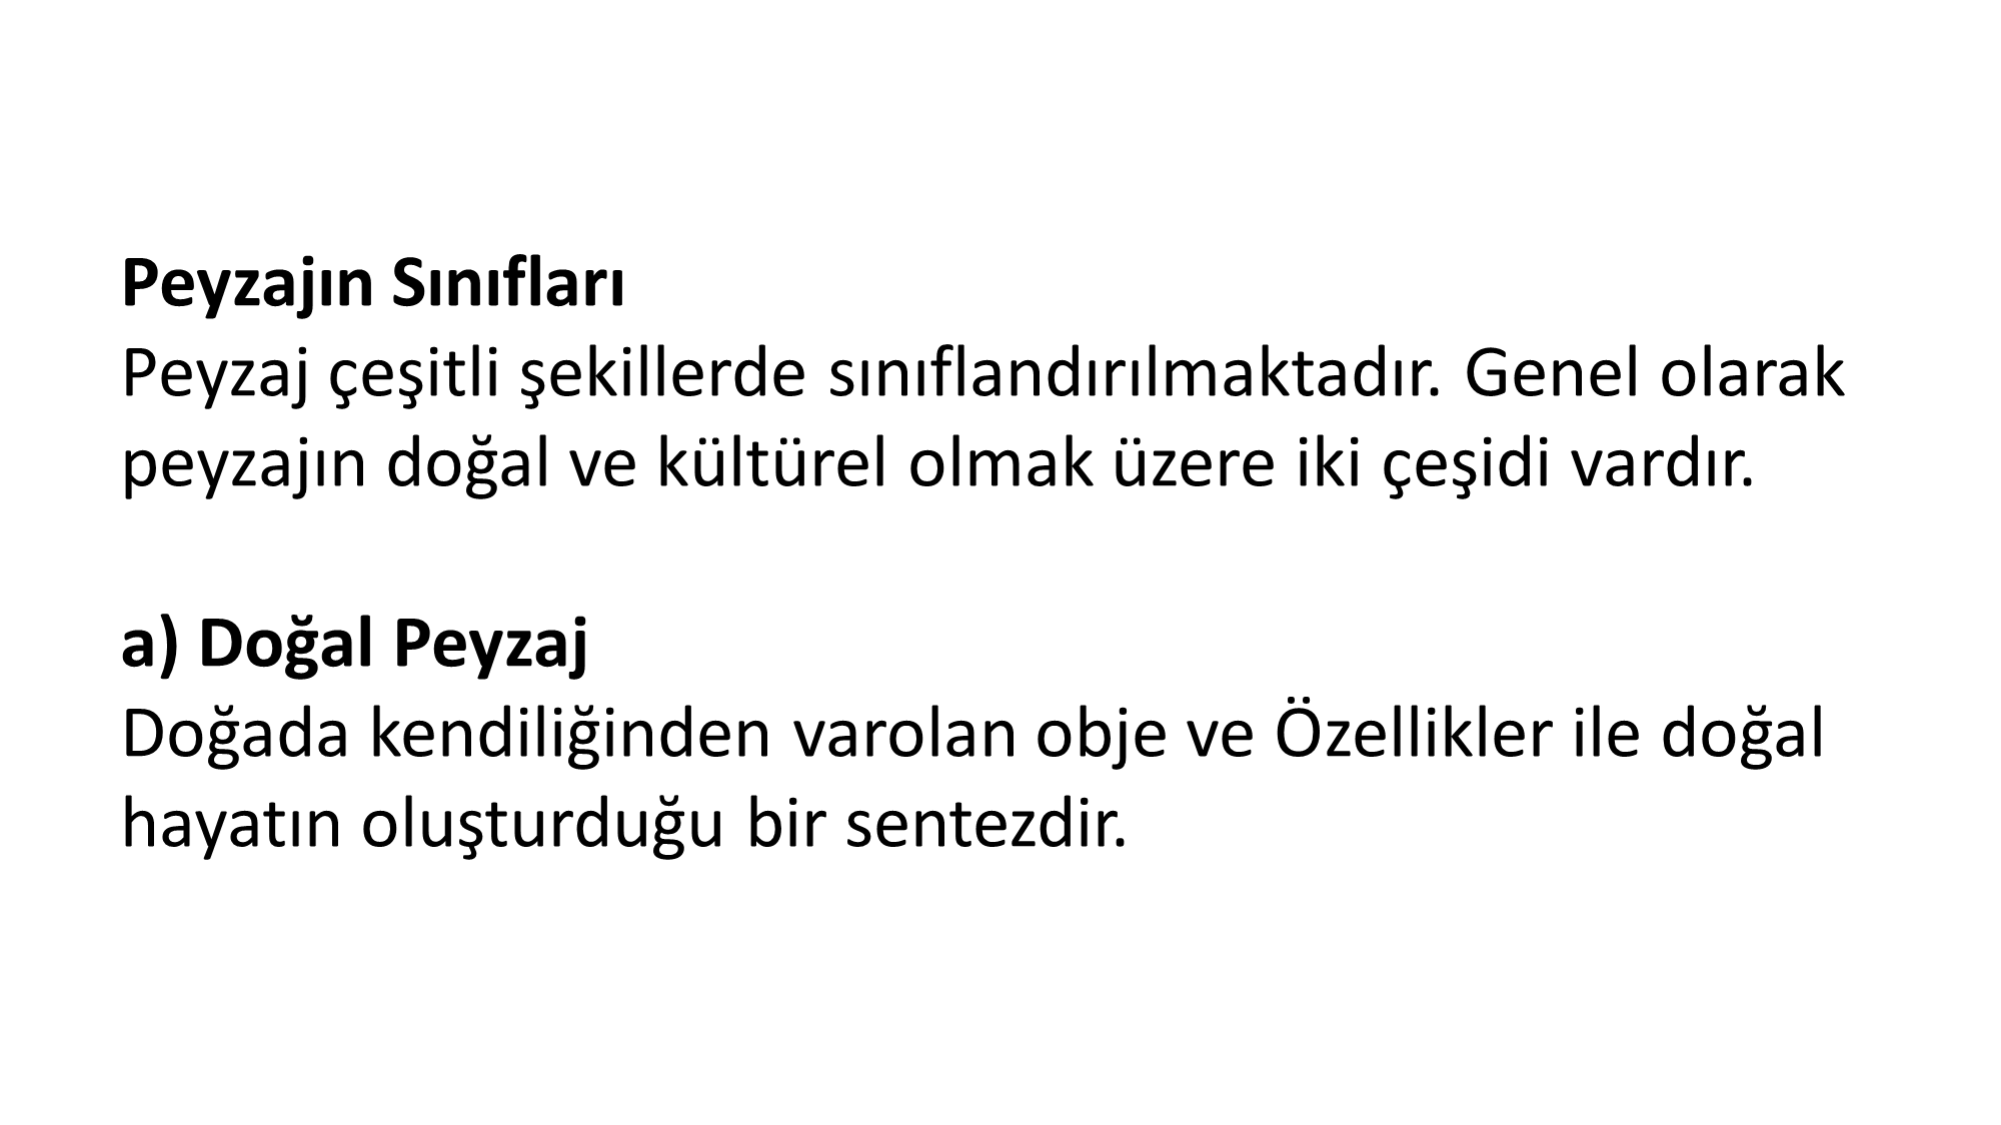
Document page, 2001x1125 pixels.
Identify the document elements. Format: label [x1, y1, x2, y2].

picture [74, 212, 1926, 912]
